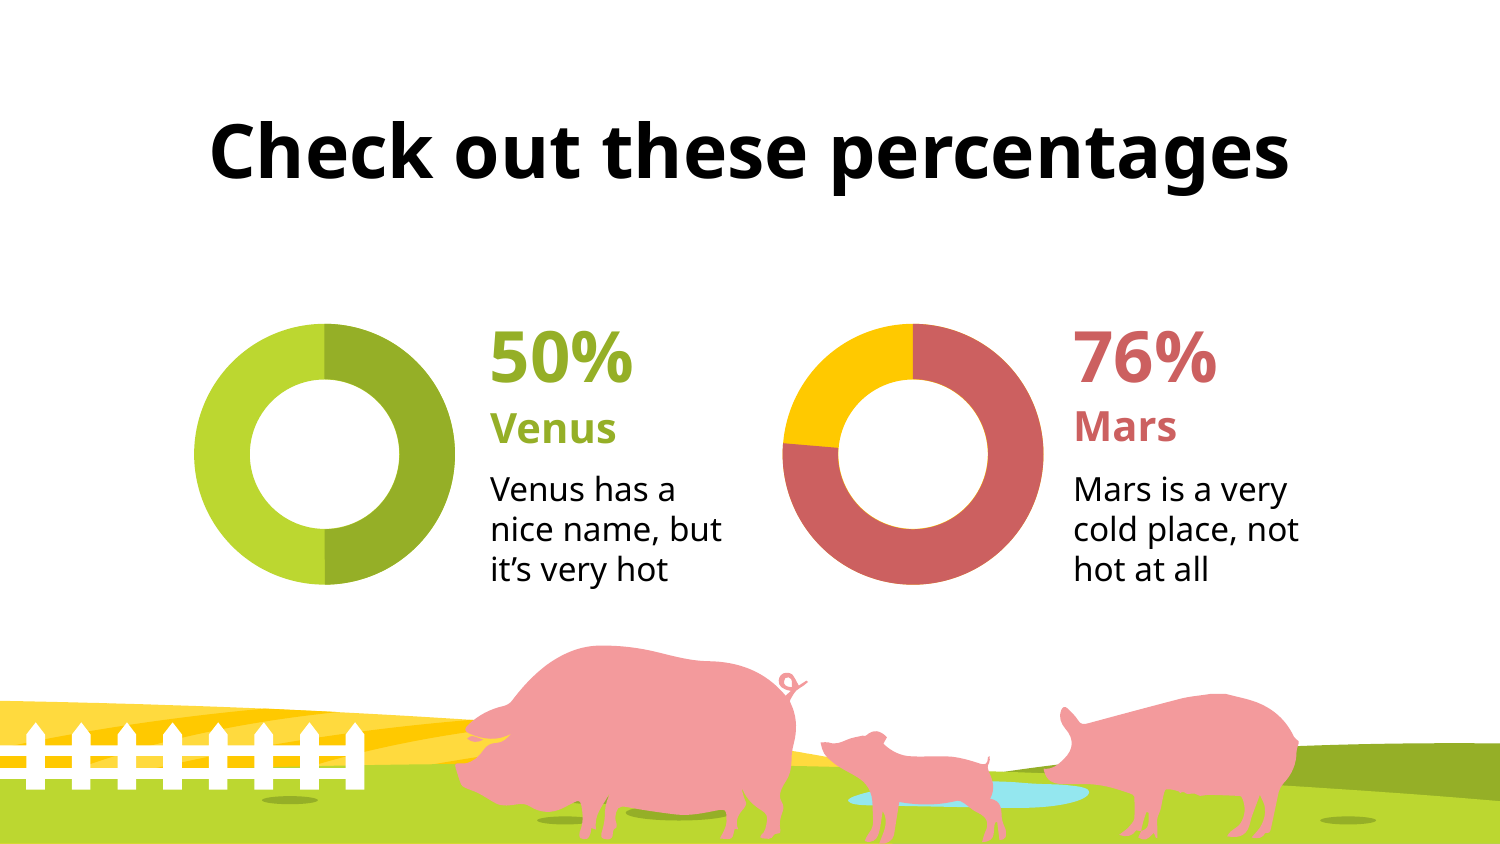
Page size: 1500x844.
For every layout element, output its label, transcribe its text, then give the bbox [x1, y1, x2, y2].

text_box [324, 323, 455, 585]
text_box Mars [1058, 384, 1344, 446]
text_box Venus has a nice name, but it’s very hot [475, 453, 761, 585]
text_box [782, 323, 1044, 585]
title Check out these percentages [116, 88, 1383, 190]
picture [1043, 693, 1300, 840]
picture [819, 730, 1007, 844]
picture [454, 645, 809, 840]
text_box [783, 323, 912, 447]
text_box 50% [475, 323, 683, 385]
text_box Venus [475, 386, 761, 448]
text_box [194, 323, 331, 585]
text_box 76% [1058, 323, 1266, 385]
text_box Mars is a very cold place, not hot at all [1058, 453, 1344, 585]
